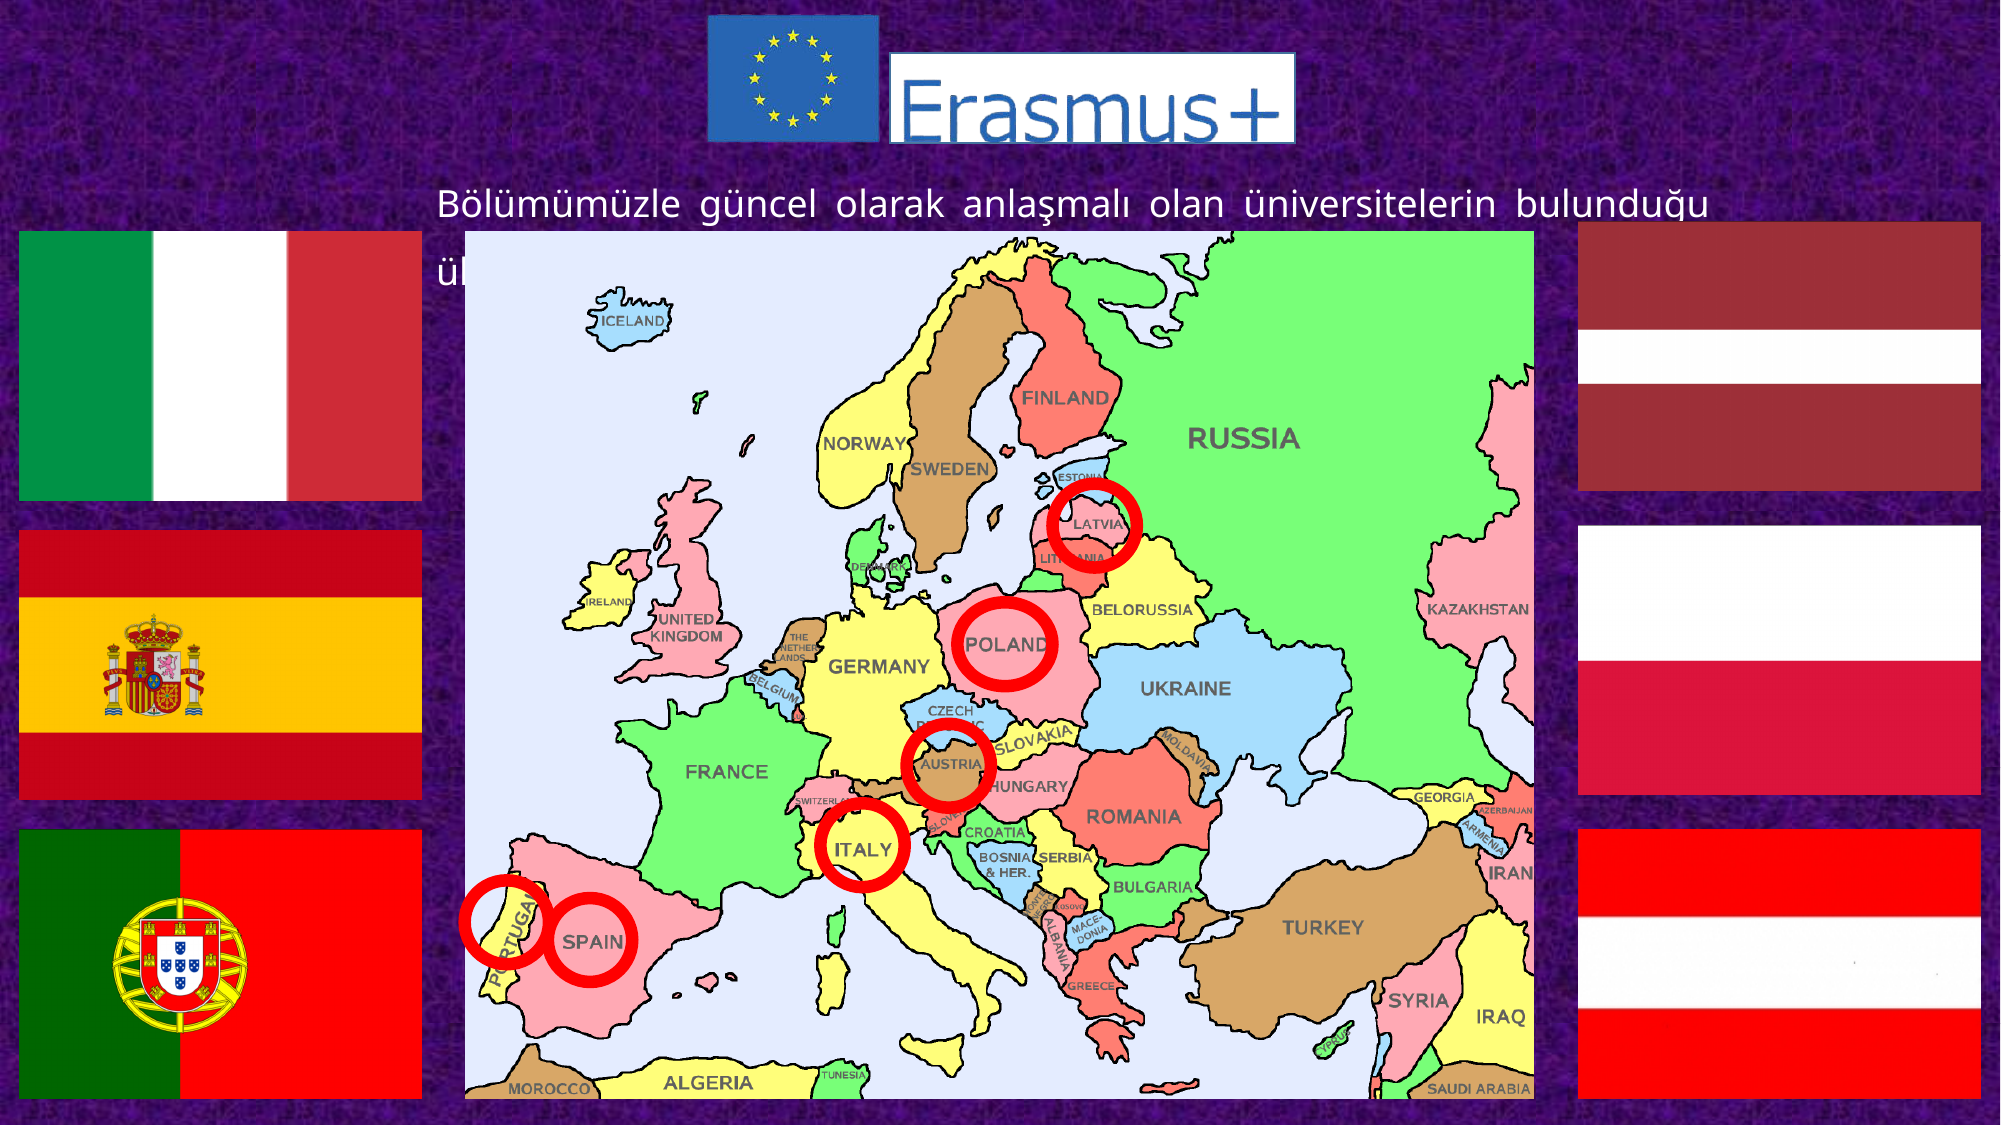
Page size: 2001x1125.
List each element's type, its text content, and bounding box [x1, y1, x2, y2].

text_box Bölümümüzle güncel olarak anlaşmalı olan üniversitelerin bulunduğu ülkeler: [1295, 150, 1726, 301]
picture [0, 0, 2001, 1125]
text_box Bölümümüzle güncel olarak anlaşmalı olan üniversitelerin bulunduğu ülkeler: [421, 150, 704, 301]
